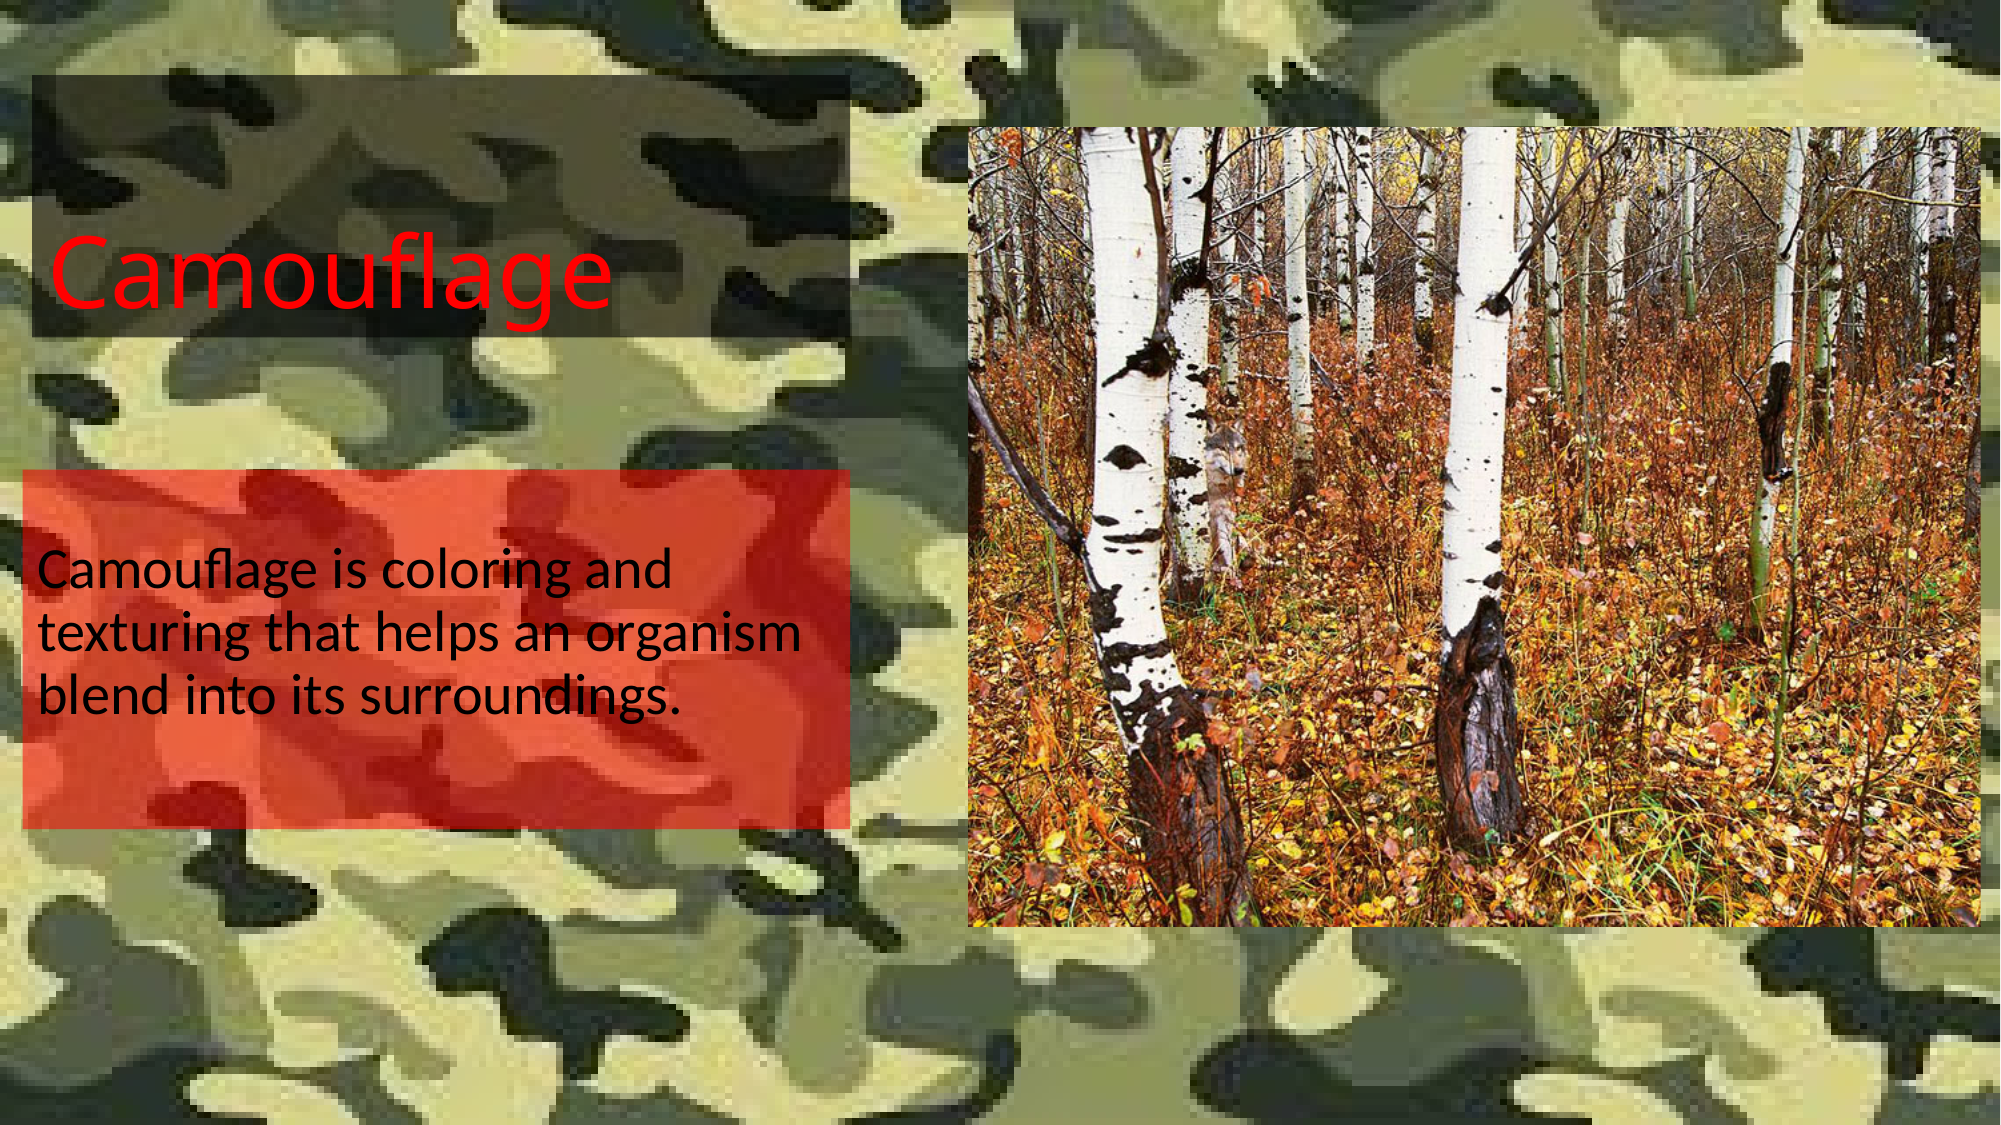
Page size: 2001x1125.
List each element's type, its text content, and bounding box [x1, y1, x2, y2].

list Camouflage is coloring and texturing that helps an organism blend into its surroundings. [22, 469, 851, 830]
title Camouflage [32, 75, 851, 338]
picture [0, 0, 2001, 1125]
